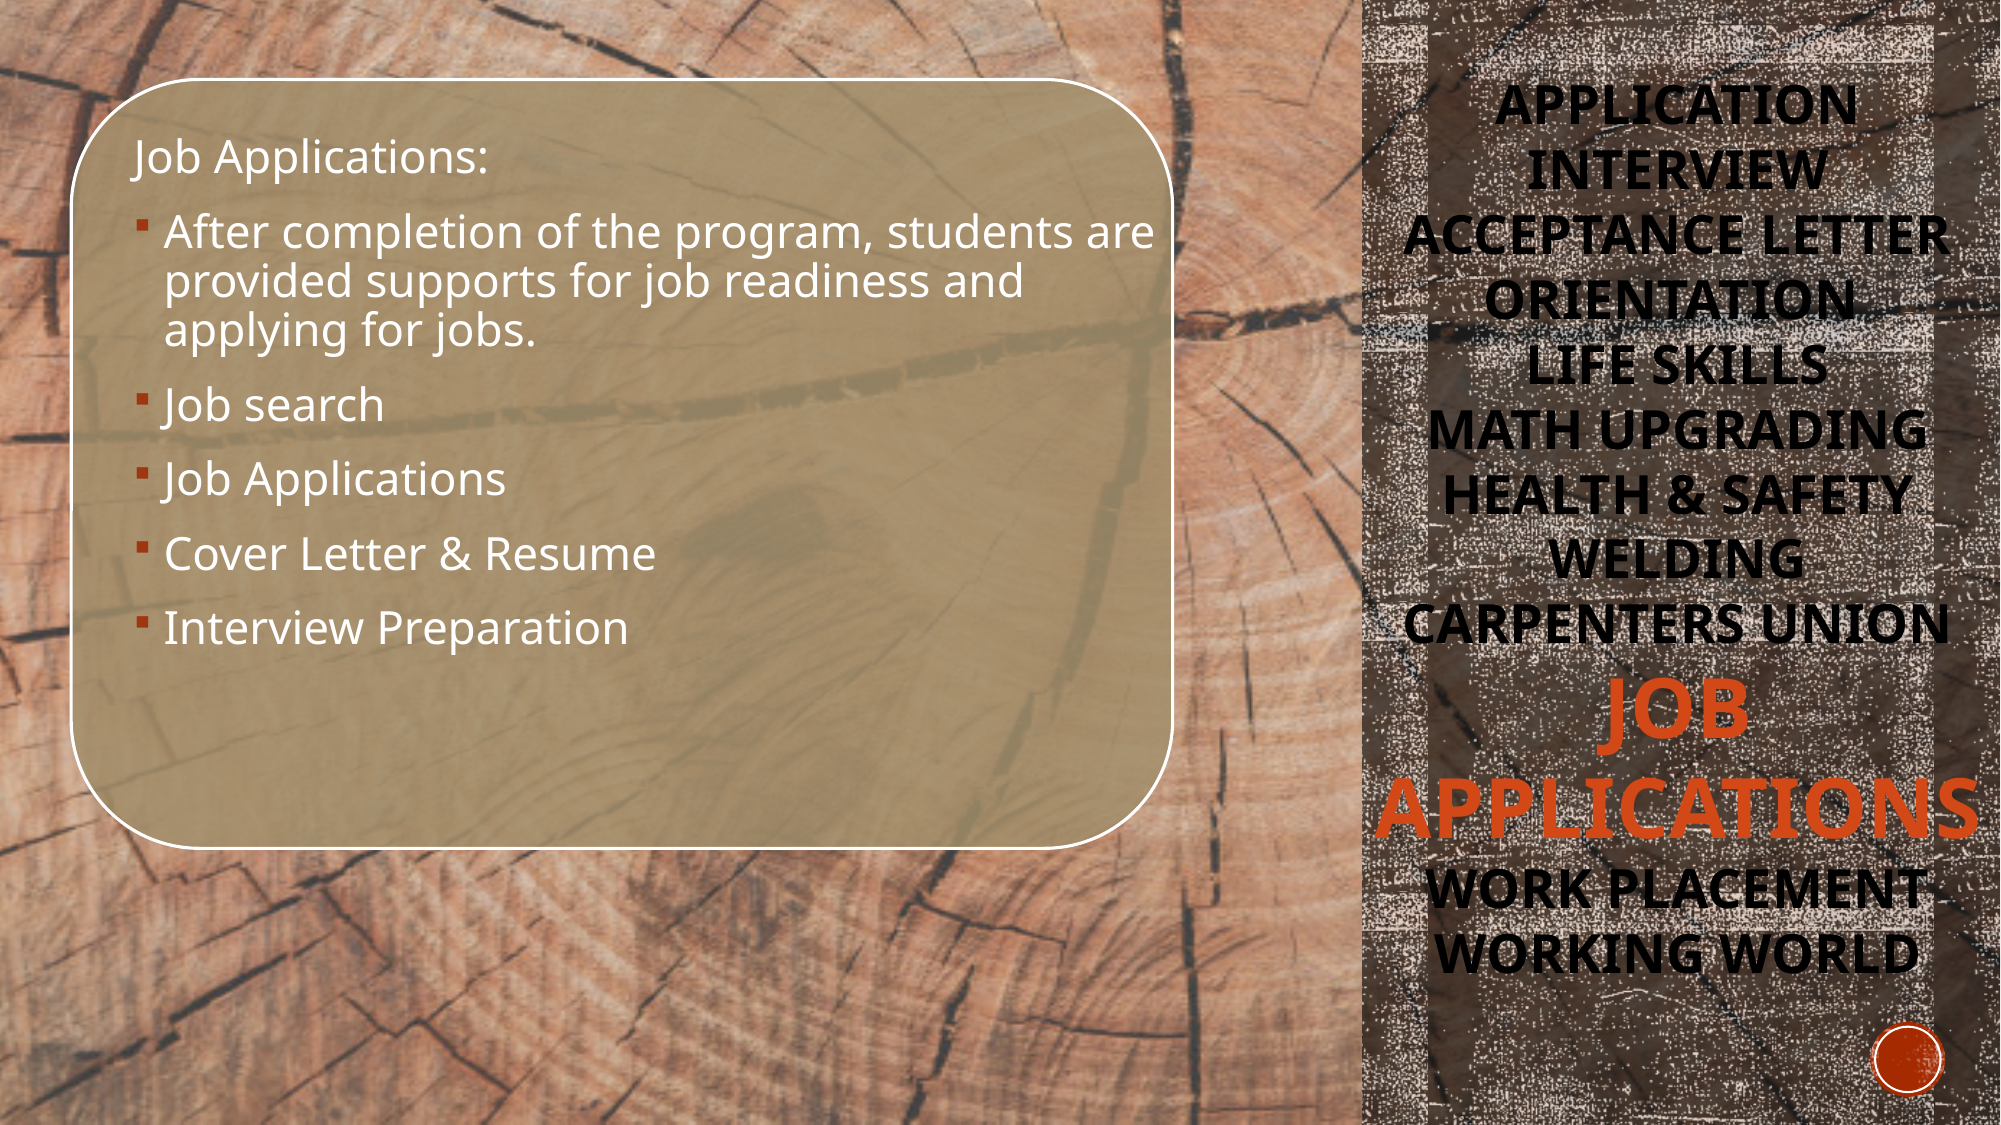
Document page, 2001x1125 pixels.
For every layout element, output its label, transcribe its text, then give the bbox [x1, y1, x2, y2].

list Job Applications: After completion of the program, students are provided supports for job readiness and applying for jobs. Job search Job Applications Cover Letter & Resume Interview Preparation [118, 126, 1173, 951]
text_box APPLICATION​​ INTERVIEW​​ ACCEPTANCE LETTER Orientation Life skills MATH UPGRADING​​​ HEALTH & SAFETY​ WELDING​ CARPENTERS UNION​ JOB APPLICATIONS​ WORK PLAcEMENT​ WORKING WORLD [1310, 62, 2000, 993]
picture [0, 0, 2001, 1125]
text_box [69, 77, 1146, 822]
